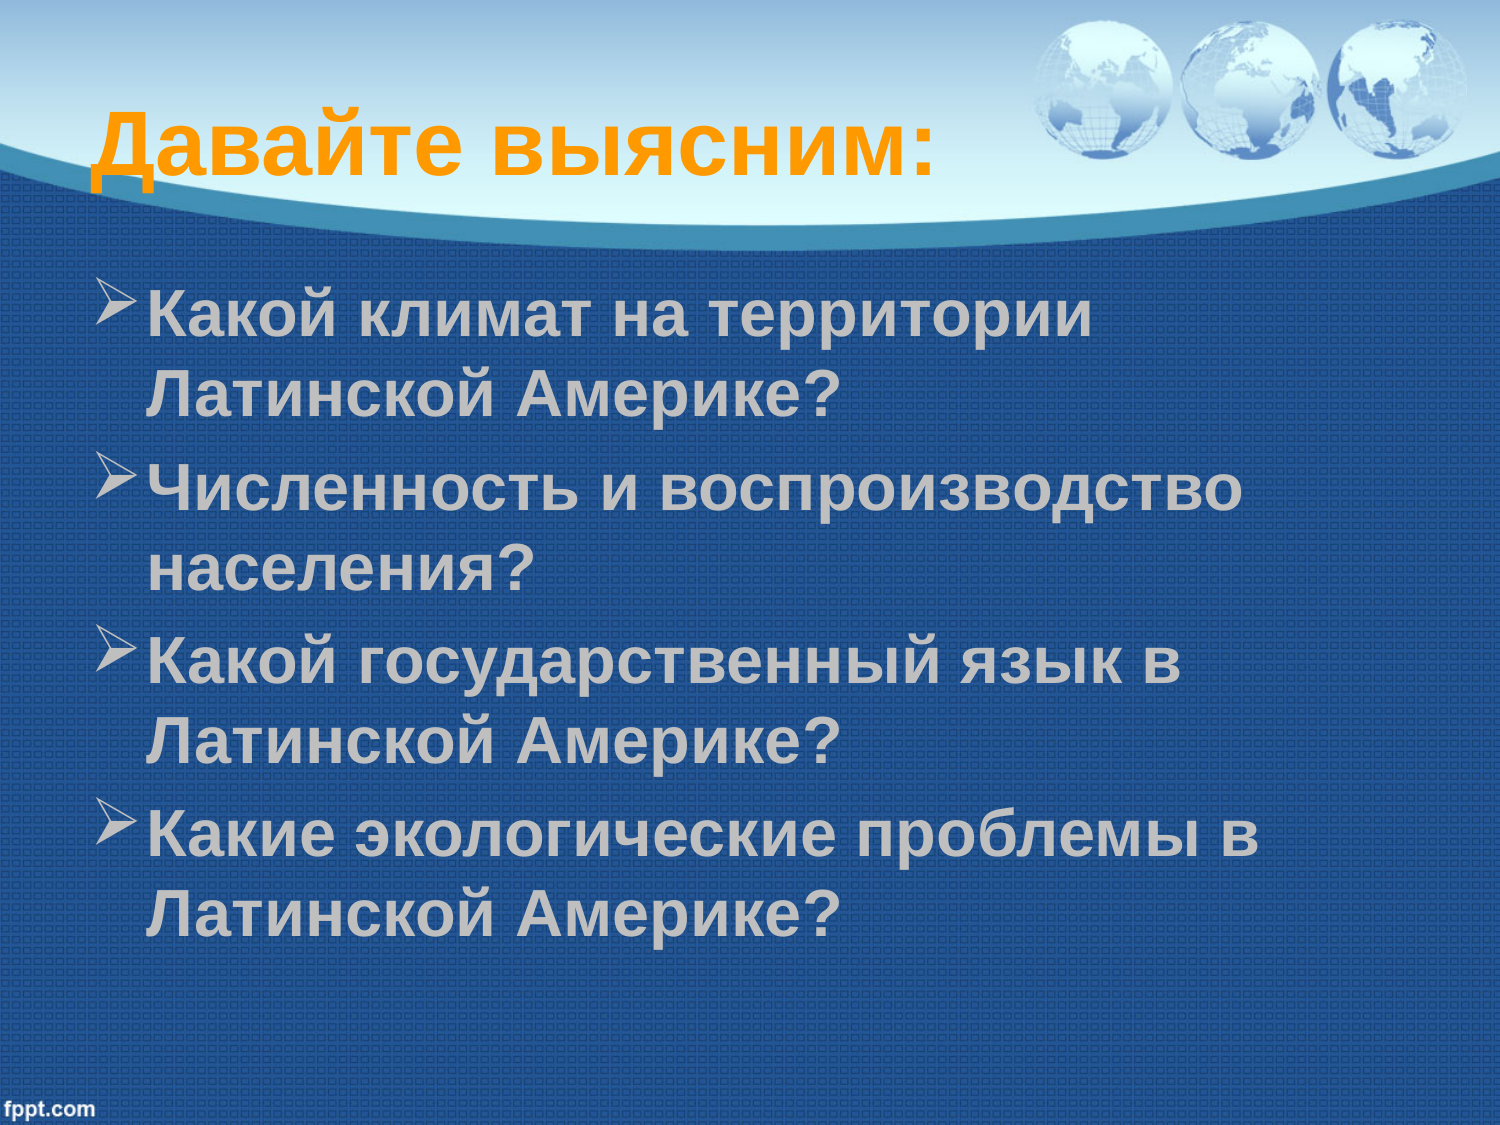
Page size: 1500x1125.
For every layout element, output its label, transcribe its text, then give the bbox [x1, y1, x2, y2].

picture [0, 0, 1500, 1125]
title Давайте выясним: [74, 44, 1426, 233]
list Какой климат на территории Латинской Америке? Численность и воспроизводство населения? Какой государственный язык в Латинской Америке? Какие экологические проблемы в Латинской Америке? [74, 262, 1426, 1006]
